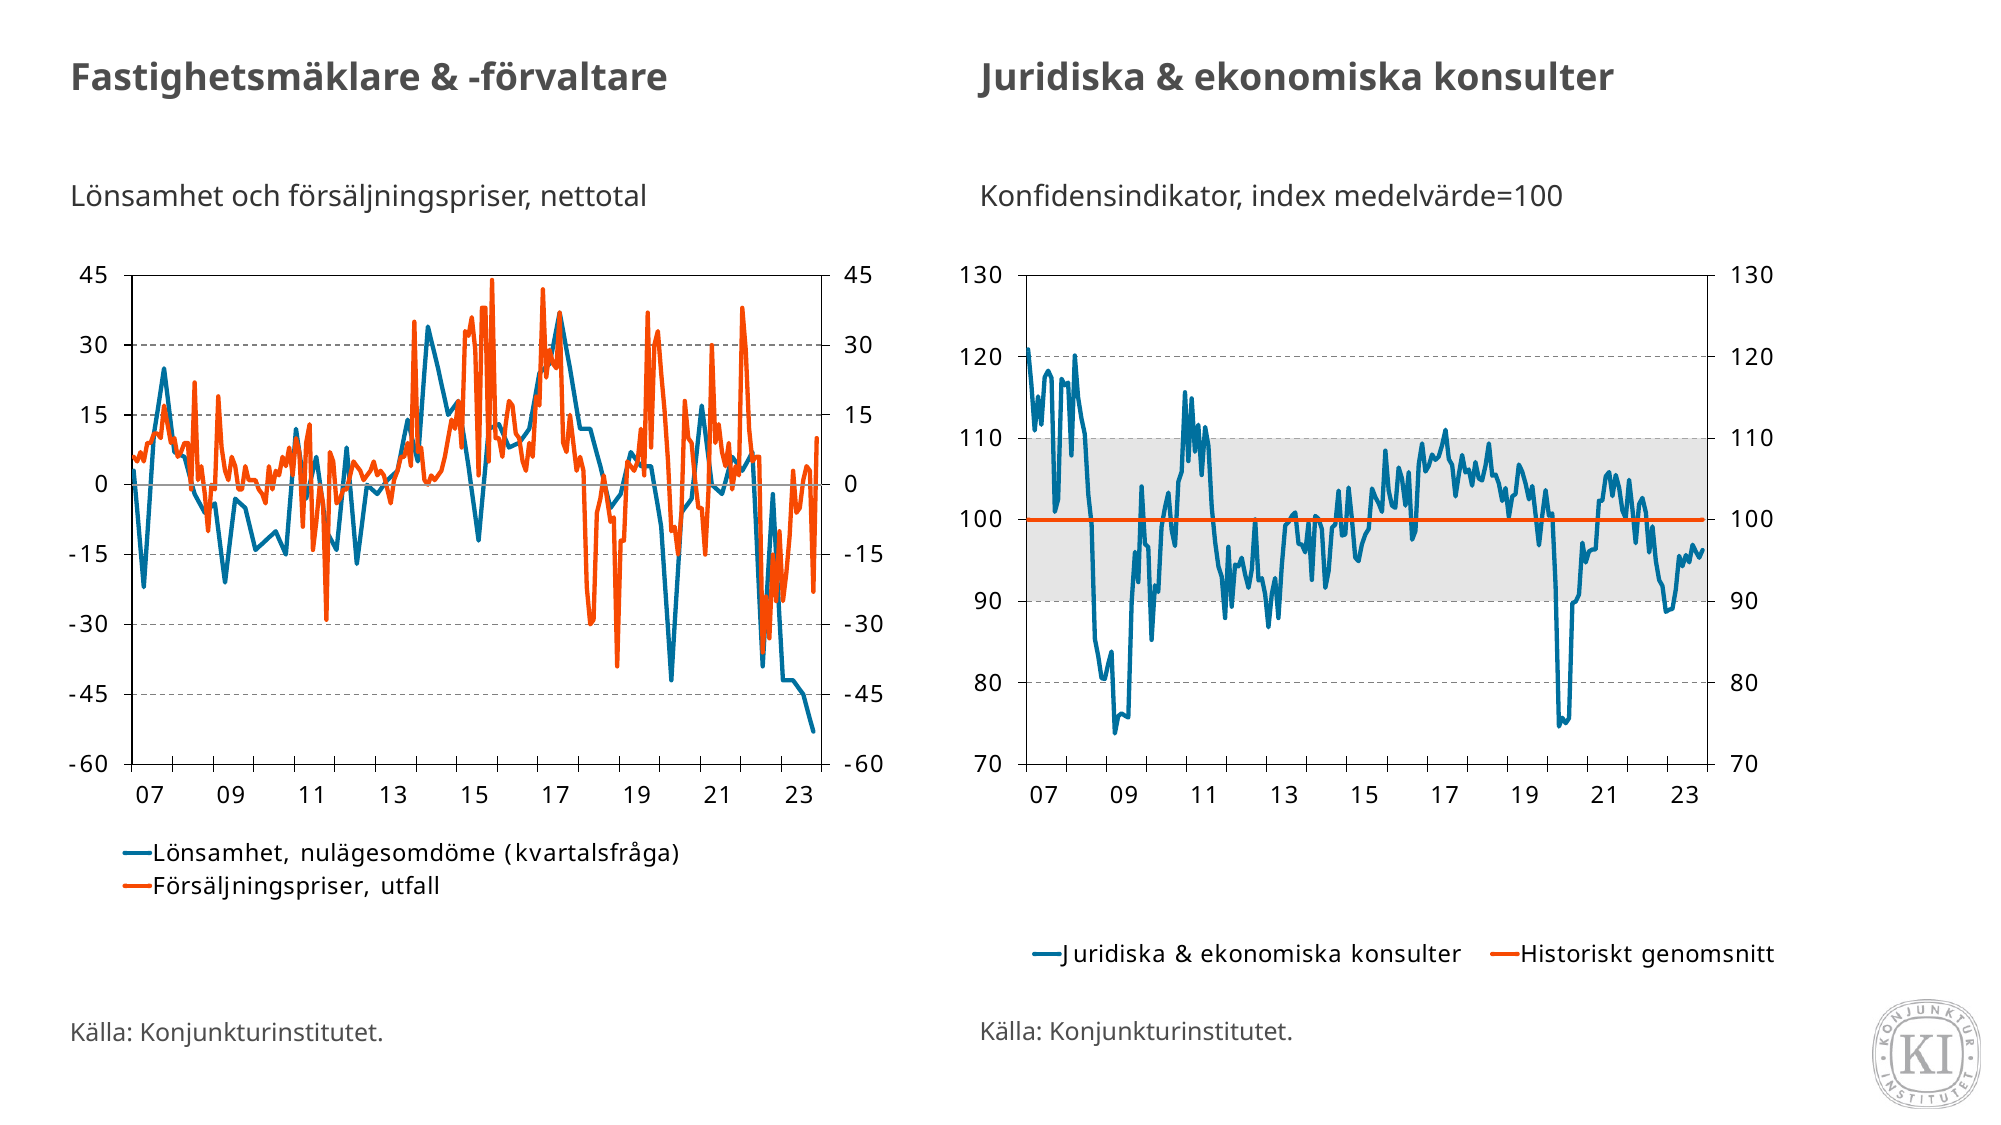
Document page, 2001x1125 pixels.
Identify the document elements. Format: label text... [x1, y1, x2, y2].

list Lönsamhet och försäljningspriser, nettotal [55, 137, 938, 220]
list Källa: Konjunkturinstitutet. [964, 1008, 1848, 1106]
title Fastighetsmäklare & -förvaltare [55, 45, 938, 128]
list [51, 249, 939, 908]
picture [1872, 999, 1981, 1109]
list Konfidensindikator, index medelvärde=100 [964, 137, 1848, 220]
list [941, 249, 1829, 981]
list Juridiska & ekonomiska konsulter [965, 45, 1849, 129]
subtitle Källa: Konjunkturinstitutet. [55, 1008, 938, 1106]
